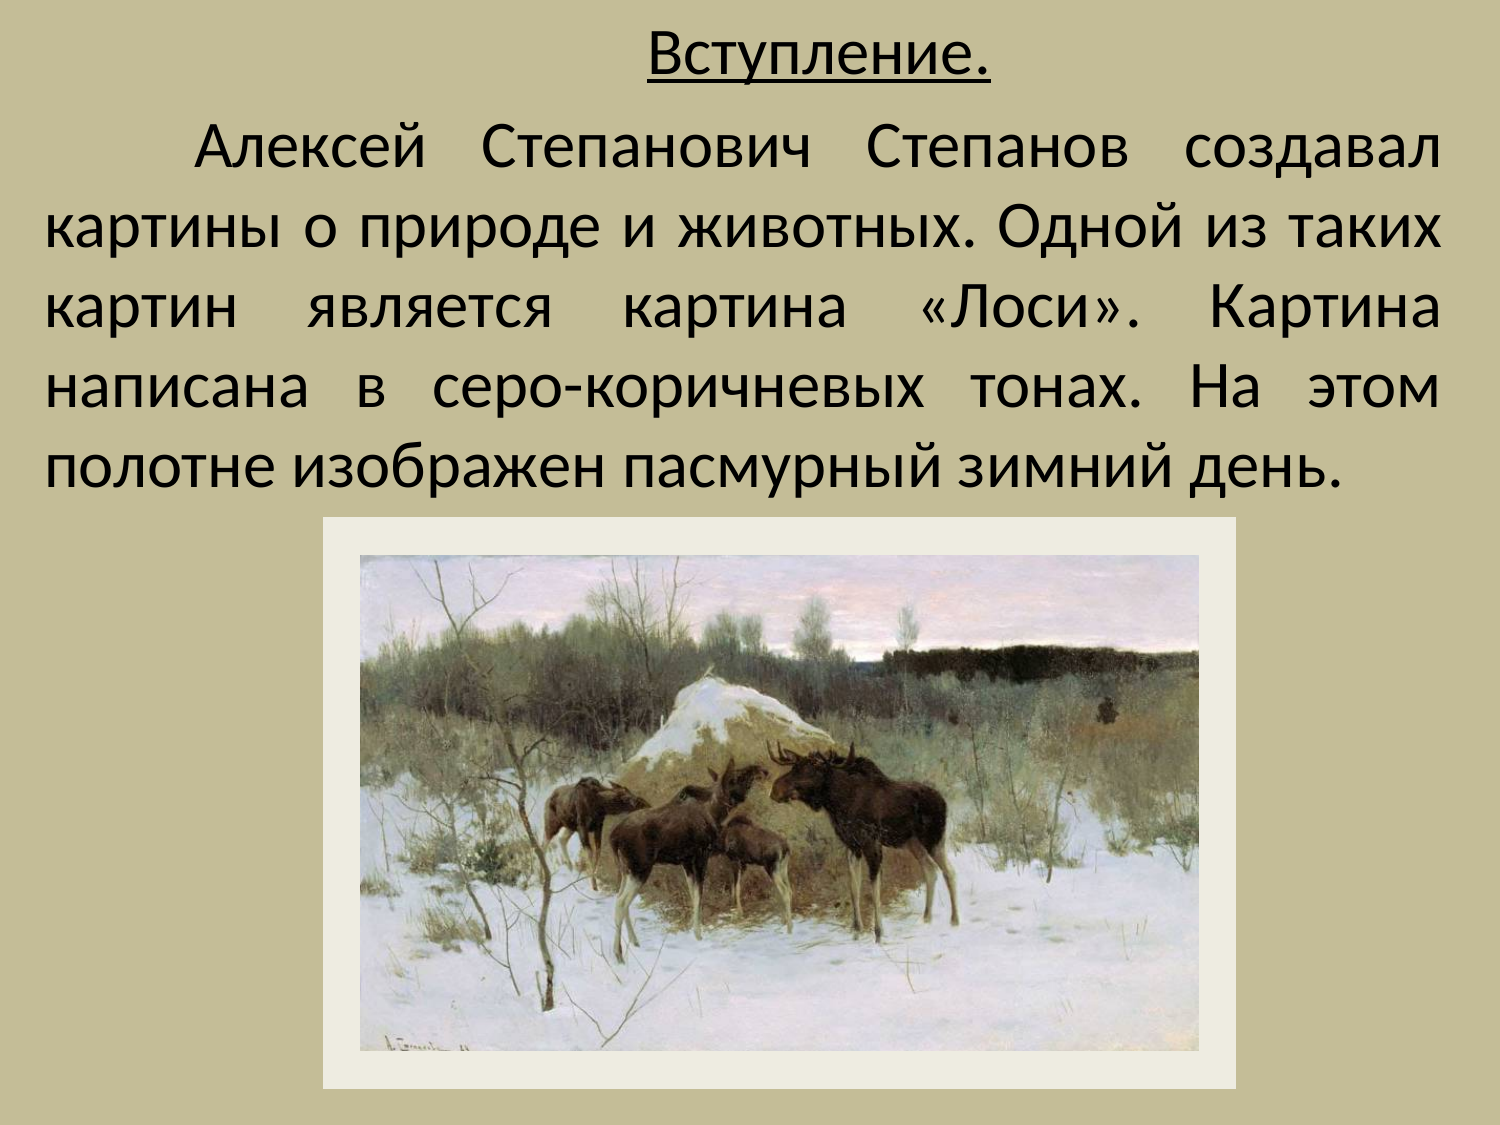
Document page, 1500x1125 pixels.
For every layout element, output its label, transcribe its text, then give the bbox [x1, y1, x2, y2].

picture [359, 554, 1200, 1052]
list Вступление. Алексей Степанович Степанов создавал картины о природе и животных. Одной из таких картин является картина «Лоси». Картина написана в серо-коричневых тонах. На этом полотне изображен пасмурный зимний день. [29, 0, 1459, 1064]
